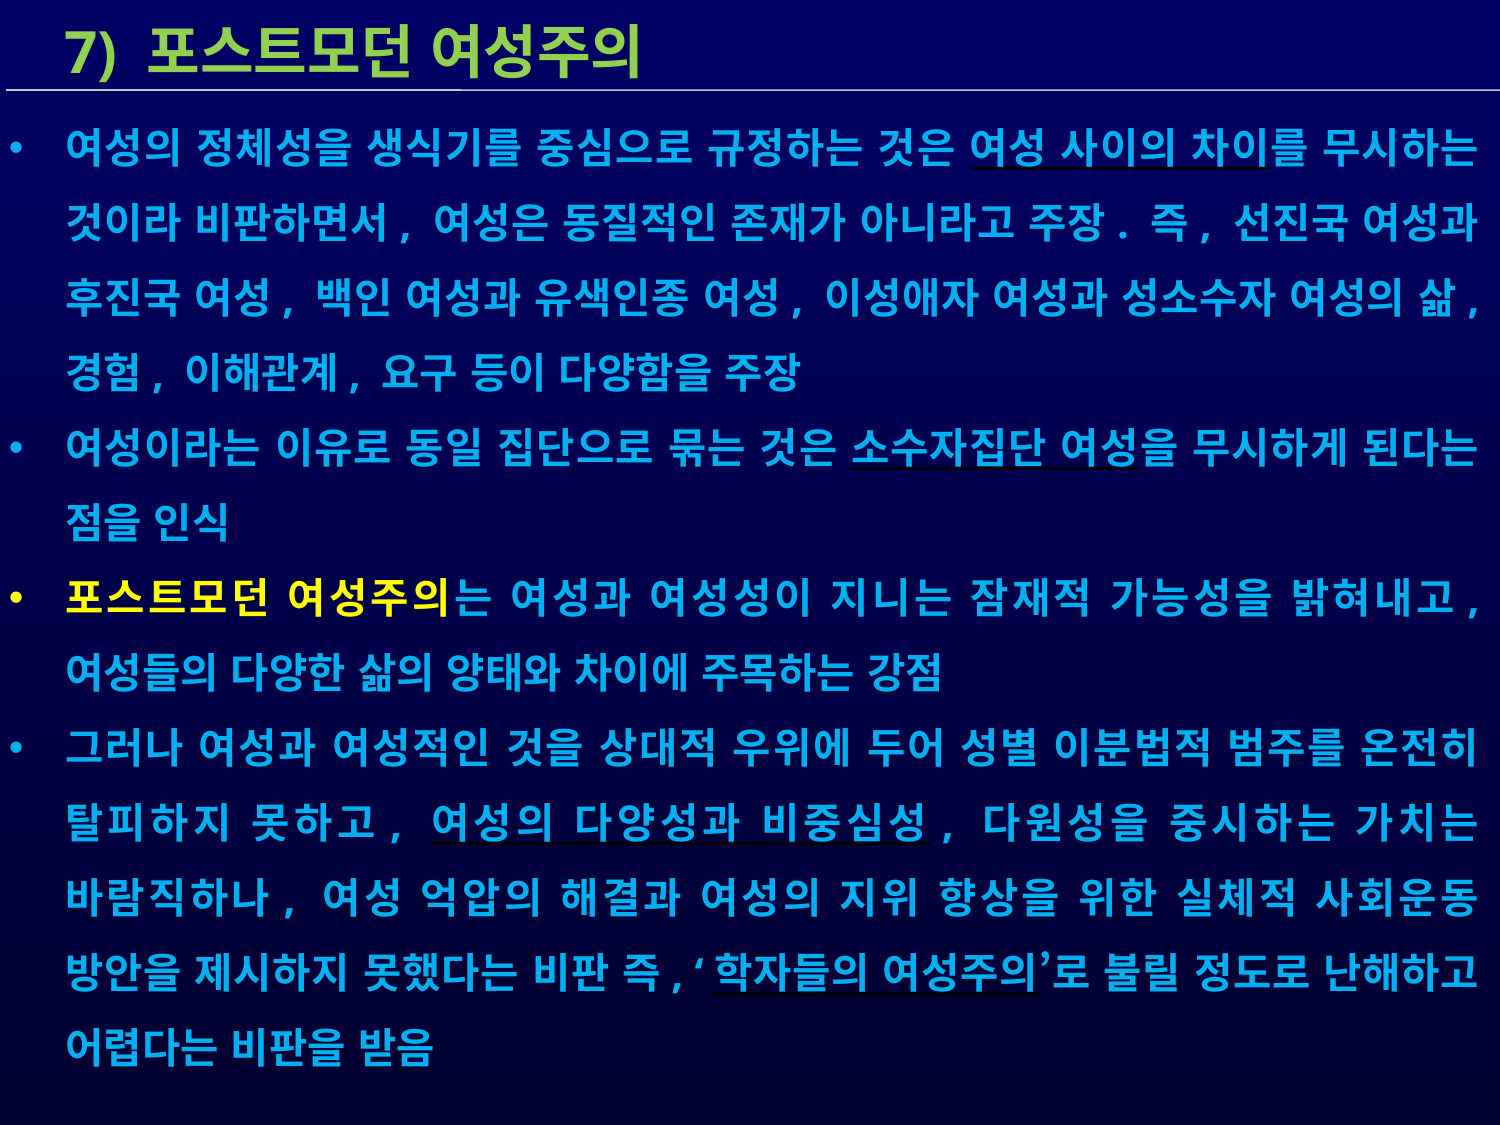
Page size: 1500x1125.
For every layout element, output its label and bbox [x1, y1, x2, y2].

text_box [0, 6, 1500, 1125]
